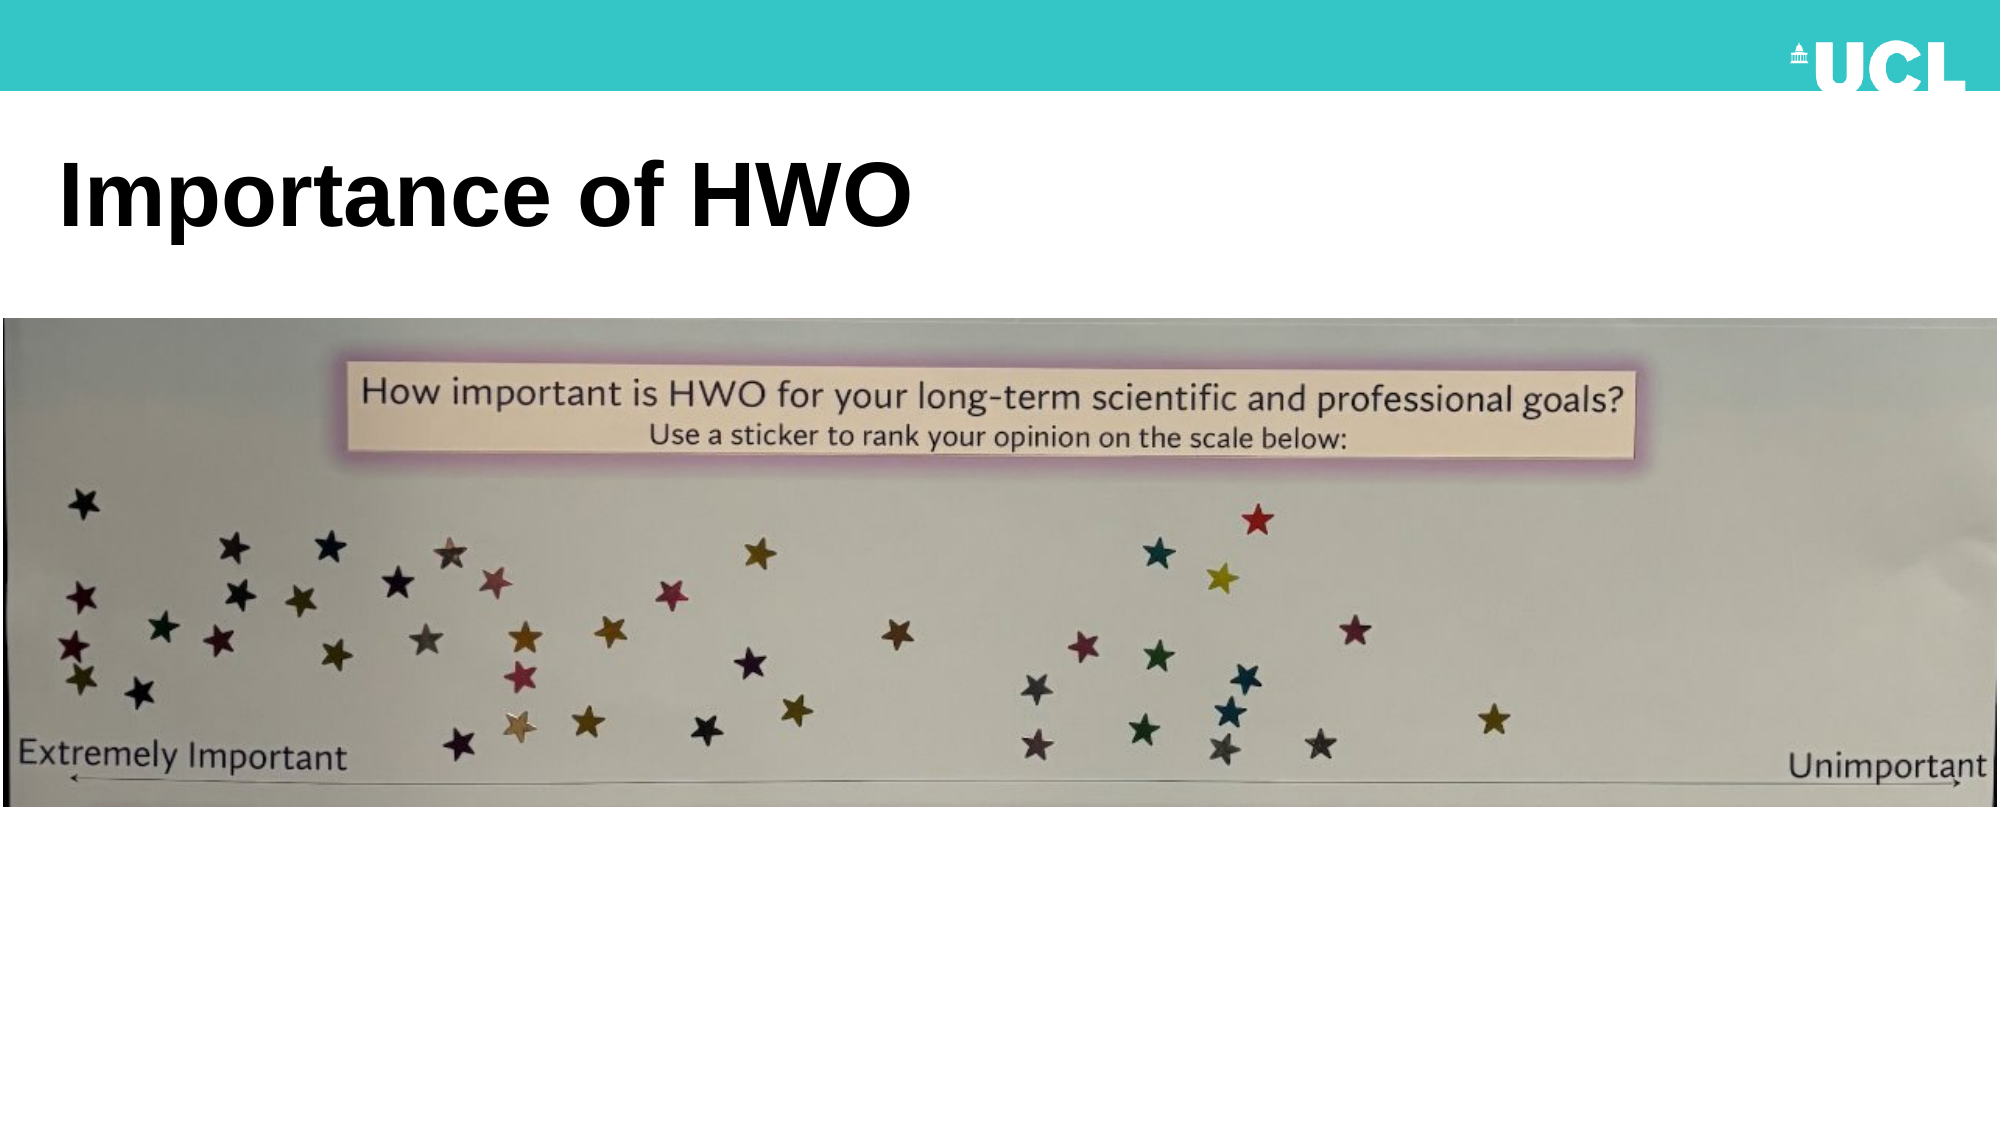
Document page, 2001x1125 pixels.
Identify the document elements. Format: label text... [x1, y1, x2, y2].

title Importance of HWO [59, 147, 1731, 318]
picture [0, 0, 2000, 91]
picture [3, 318, 1997, 807]
